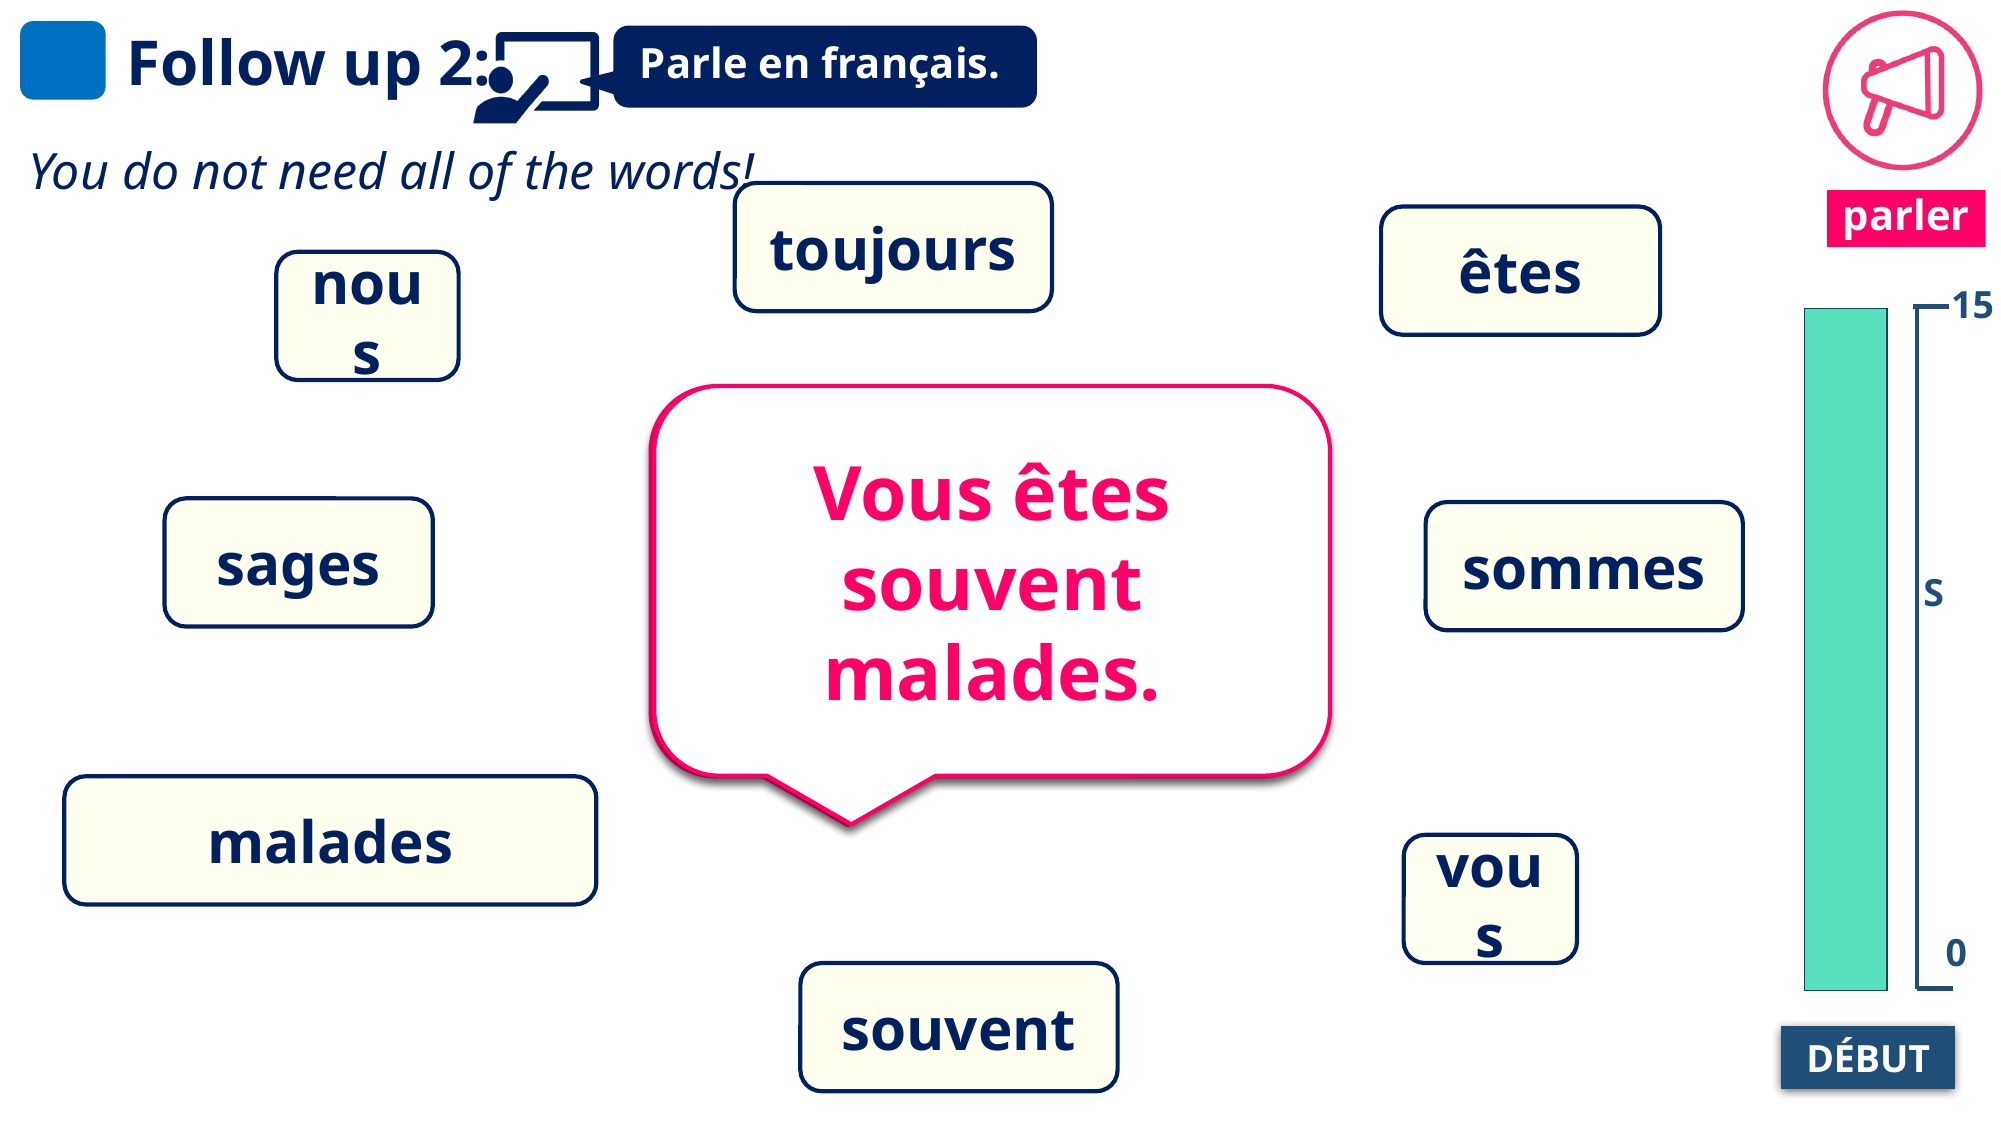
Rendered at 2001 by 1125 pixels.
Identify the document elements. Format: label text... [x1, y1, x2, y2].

text_box sommes [1423, 499, 1745, 633]
text_box sages [162, 496, 435, 629]
text_box S [1908, 561, 1912, 621]
text_box Vous êtes souvent malades. [652, 383, 1333, 827]
picture [467, 2, 605, 153]
text_box S [1921, 561, 2000, 621]
text_box You do not need all of the words! [14, 132, 890, 207]
text_box [609, 25, 1037, 108]
text_box 15 [1936, 273, 2000, 334]
text_box souvent [798, 960, 1120, 1094]
text_box nous [274, 249, 461, 383]
title Follow up 2: [111, 23, 462, 108]
text_box êtes [1378, 204, 1663, 337]
text_box Parle en français. [625, 29, 1030, 95]
text_box toujours [732, 180, 1055, 314]
text_box vous [1401, 832, 1580, 966]
text_box [1804, 308, 1888, 991]
text_box 0 [1930, 921, 2000, 982]
text_box [20, 21, 106, 100]
text_box DÉBUT [1781, 1026, 1956, 1090]
text_box parler [1827, 199, 1986, 248]
picture [1812, 1, 2000, 190]
text_box malades [62, 774, 599, 907]
